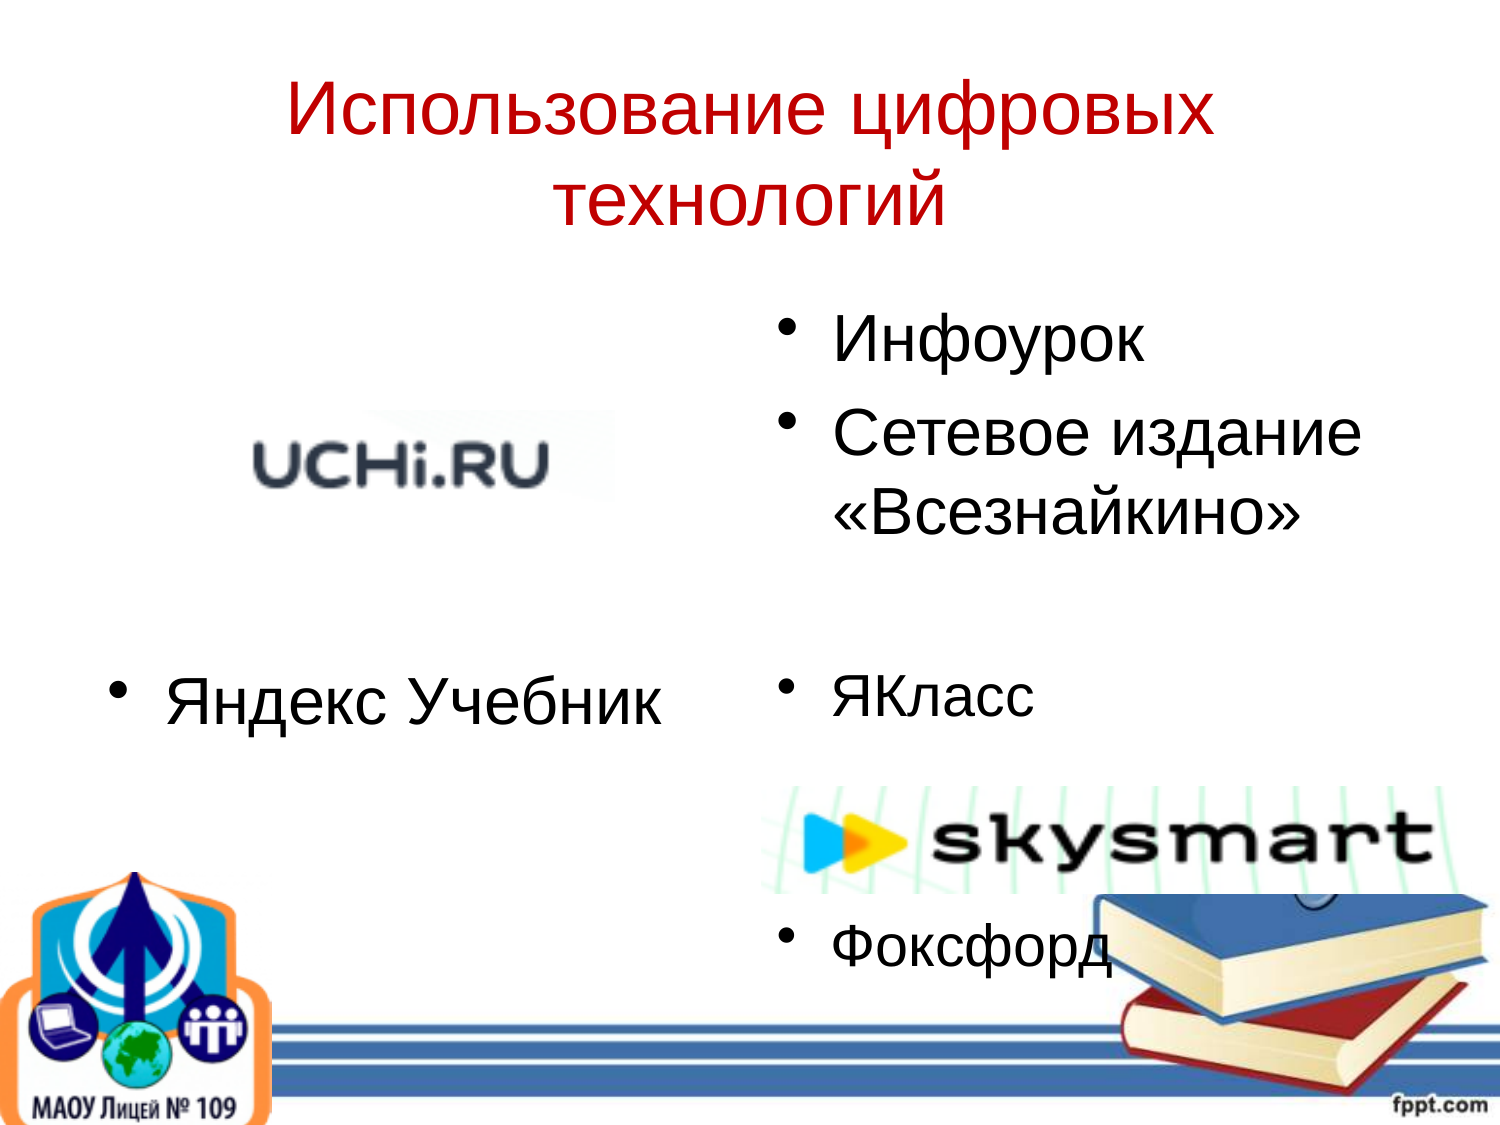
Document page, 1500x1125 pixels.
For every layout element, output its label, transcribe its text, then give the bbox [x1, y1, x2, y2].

list ЯКласс Фоксфорд [761, 649, 1406, 786]
picture [0, 0, 1500, 1125]
title Использование цифровых технологий [93, 49, 1407, 250]
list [214, 410, 615, 502]
list Яндекс Учебник [92, 649, 737, 988]
list Инфоурок Сетевое издание «Всезнайкино» [761, 287, 1406, 626]
list ЯКласс Фоксфорд [761, 900, 1406, 988]
